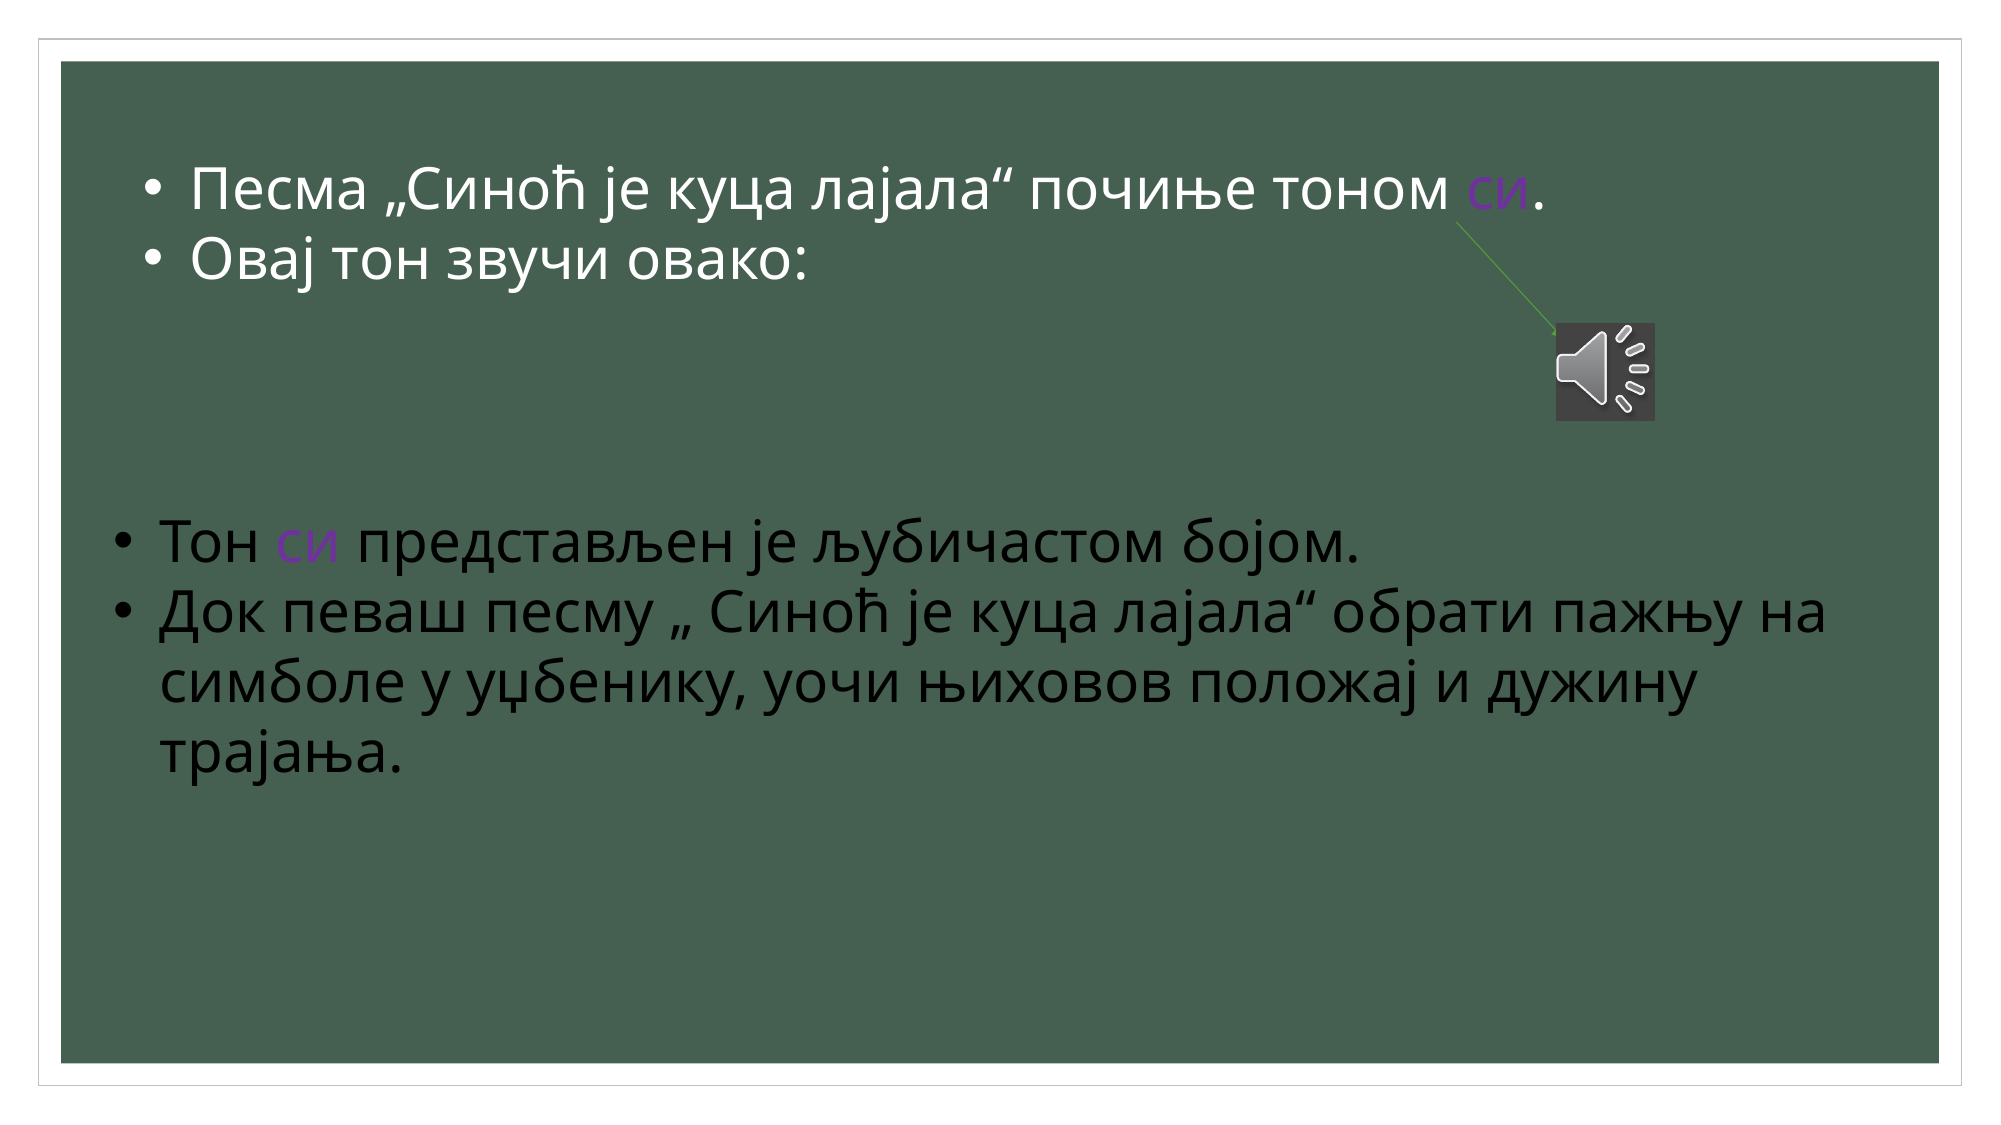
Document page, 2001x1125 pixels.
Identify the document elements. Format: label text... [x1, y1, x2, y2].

text_box Тон си представљен је љубичастом бојом. Док певаш песму „ Синоћ је куца лајала“ обрати пажњу на симболе у уџбенику, уочи њиховов положај и дужину трајања. [98, 496, 1847, 792]
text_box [1555, 321, 1656, 422]
text_box Песма „Синоћ је куца лајала“ почиње тоном си. Овај тон звучи овако: [128, 143, 1847, 299]
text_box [1456, 221, 1564, 339]
